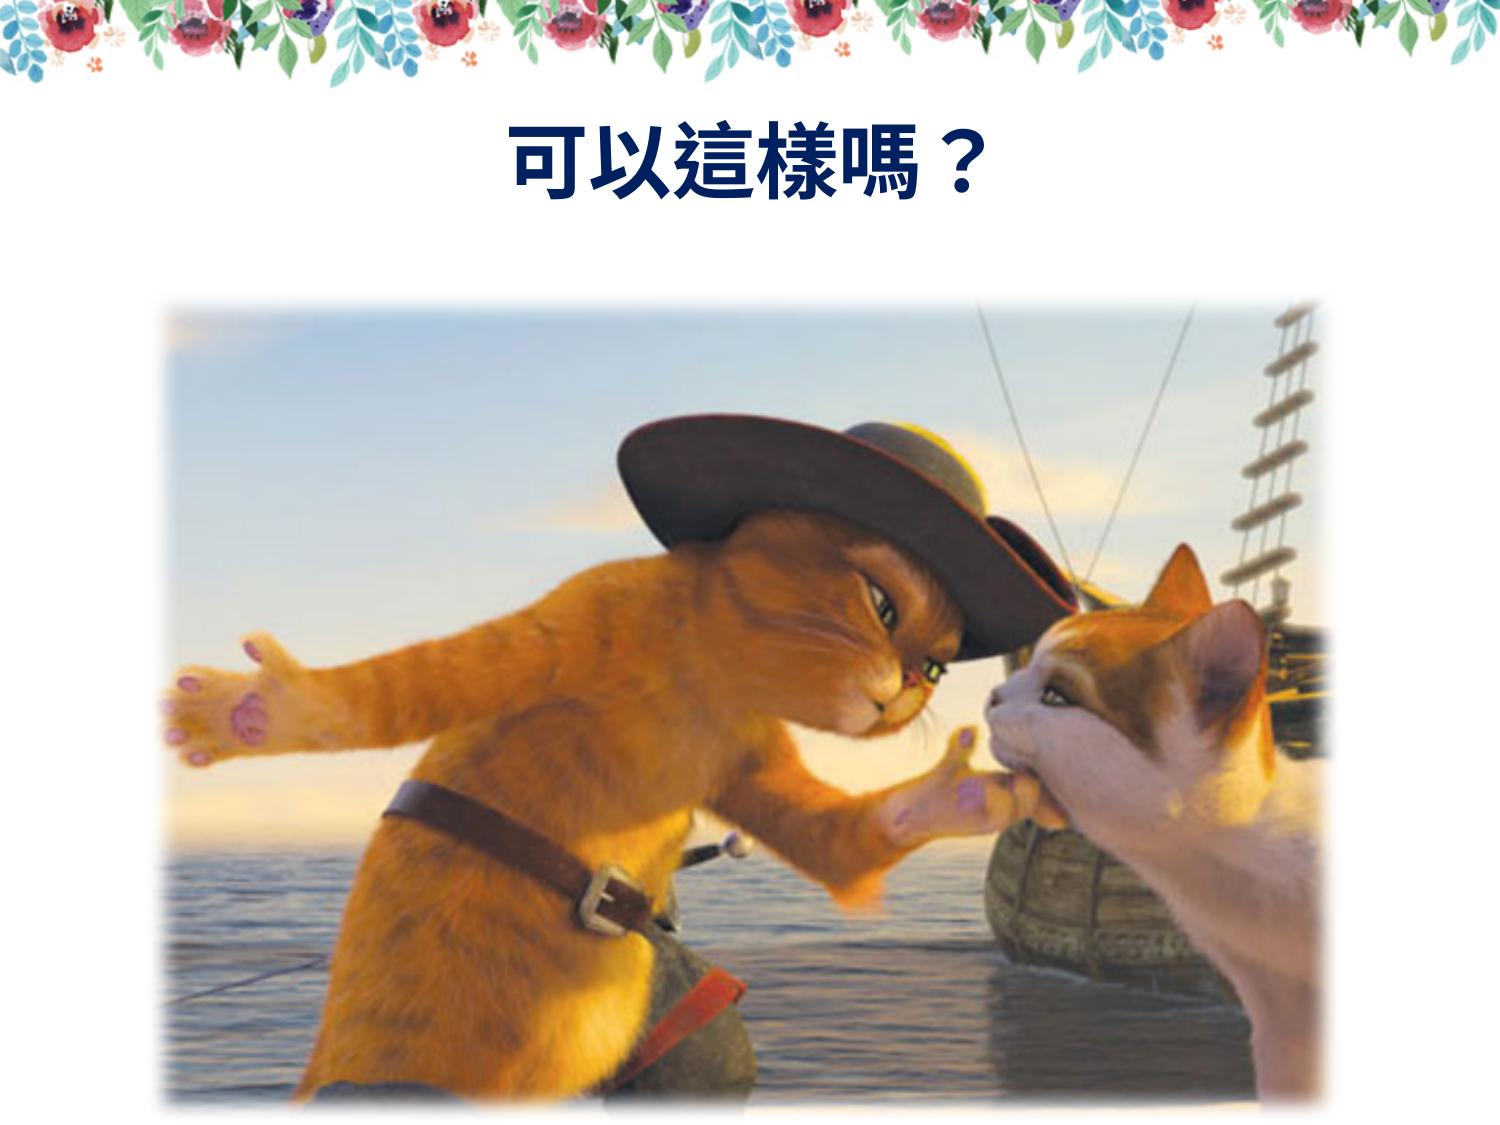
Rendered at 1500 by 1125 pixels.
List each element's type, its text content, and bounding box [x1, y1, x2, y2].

picture [0, 0, 1500, 1125]
text_box 可以這樣嗎？ [161, 65, 1350, 254]
